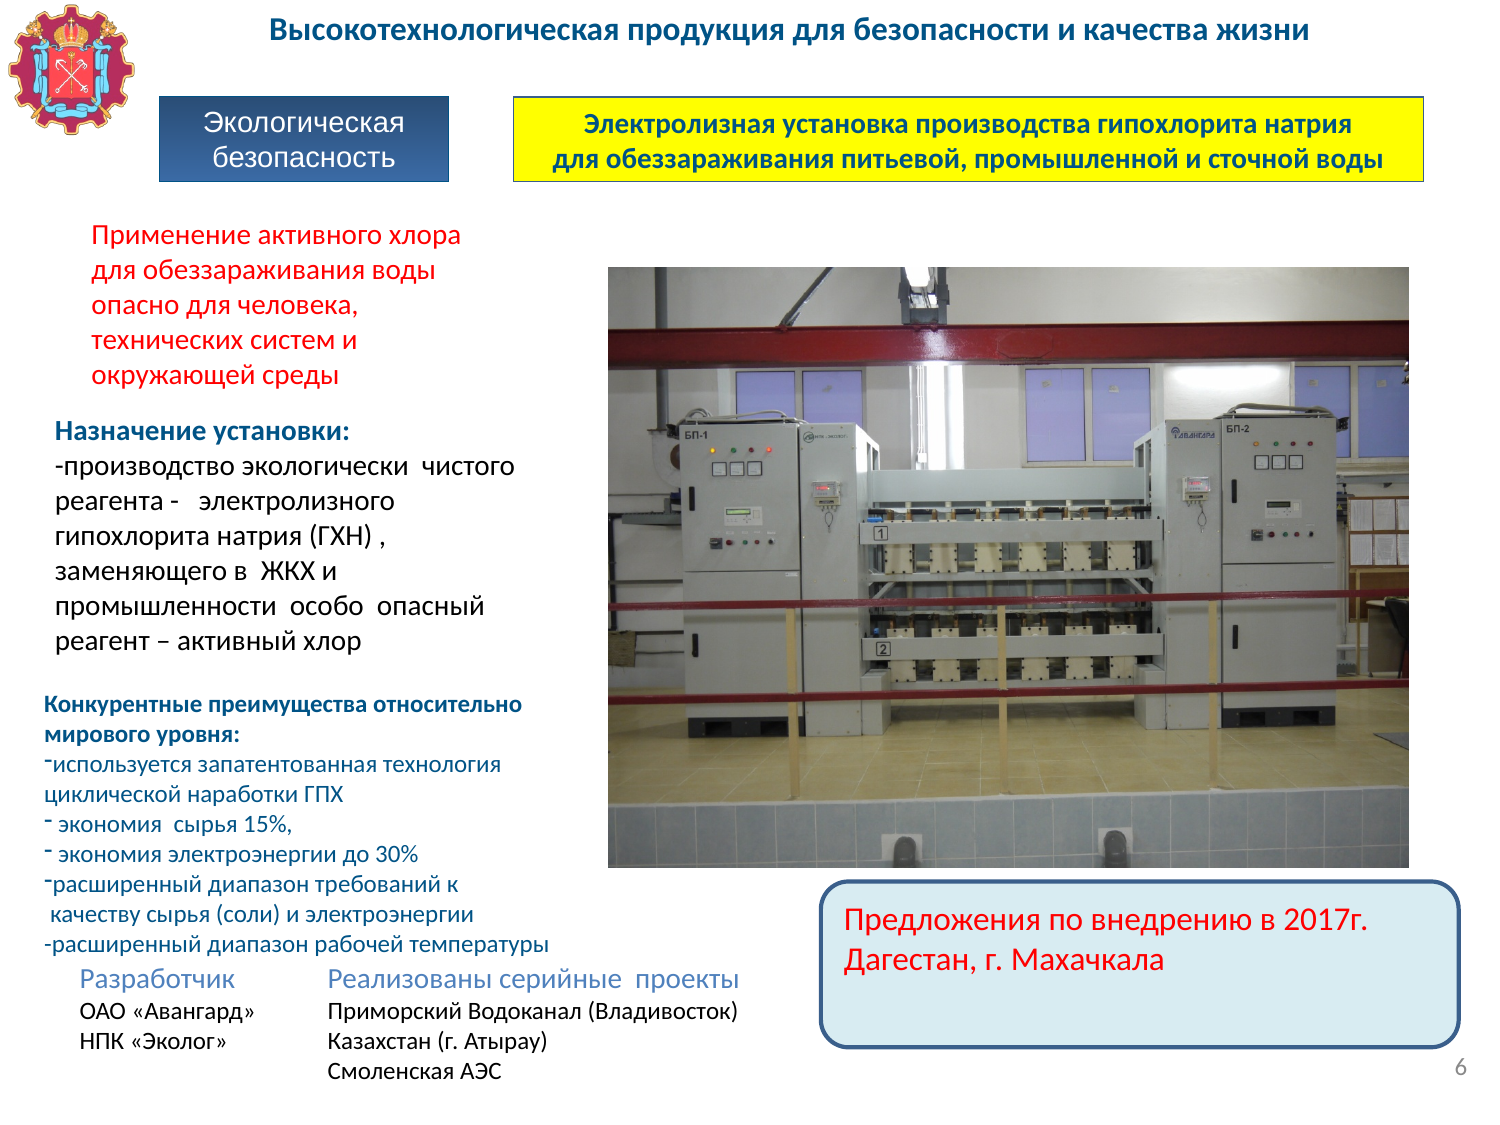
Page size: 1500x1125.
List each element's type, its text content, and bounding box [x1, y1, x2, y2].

text_box Высокотехнологическая продукция для безопасности и качества жизни [253, 0, 1341, 56]
text_box Разработчик ОАО «Авангард» НПК «Эколог» [64, 952, 278, 1062]
text_box Электролизная установка производства гипохлорита натрия для обеззараживания питьевой, промышленной и сточной воды [513, 96, 1424, 182]
text_box Предложения по внедрению в 2017г. Дагестан, г. Махачкала [818, 879, 1461, 1050]
slide_number 6 [1132, 1042, 1483, 1103]
text_box Конкурентные преимущества относительно мирового уровня: используется запатентованная технология циклической наработки ГПХ экономия сырья 15%, экономия электроэнергии до 30% расширенный диапазон требований к качеству сырья (соли) и электроэнергии -расширенный диапазон рабочей температуры [29, 680, 573, 965]
text_box Экологическая безопасность [159, 96, 449, 182]
picture [608, 266, 1409, 868]
text_box Применение активного хлора для обеззараживания воды опасно для человека, технических систем и окружающей среды [76, 208, 479, 398]
text_box Назначение установки: -производство экологически чистого реагента - электролизного гипохлорита натрия (ГХН) , заменяющего в ЖКХ и промышленности особо опасный реагент – активный хлор [41, 397, 544, 663]
text_box Реализованы серийные проекты Приморский Водоканал (Владивосток) Казахстан (г. Атырау) Смоленская АЭС [312, 952, 786, 1092]
picture [0, 0, 136, 138]
